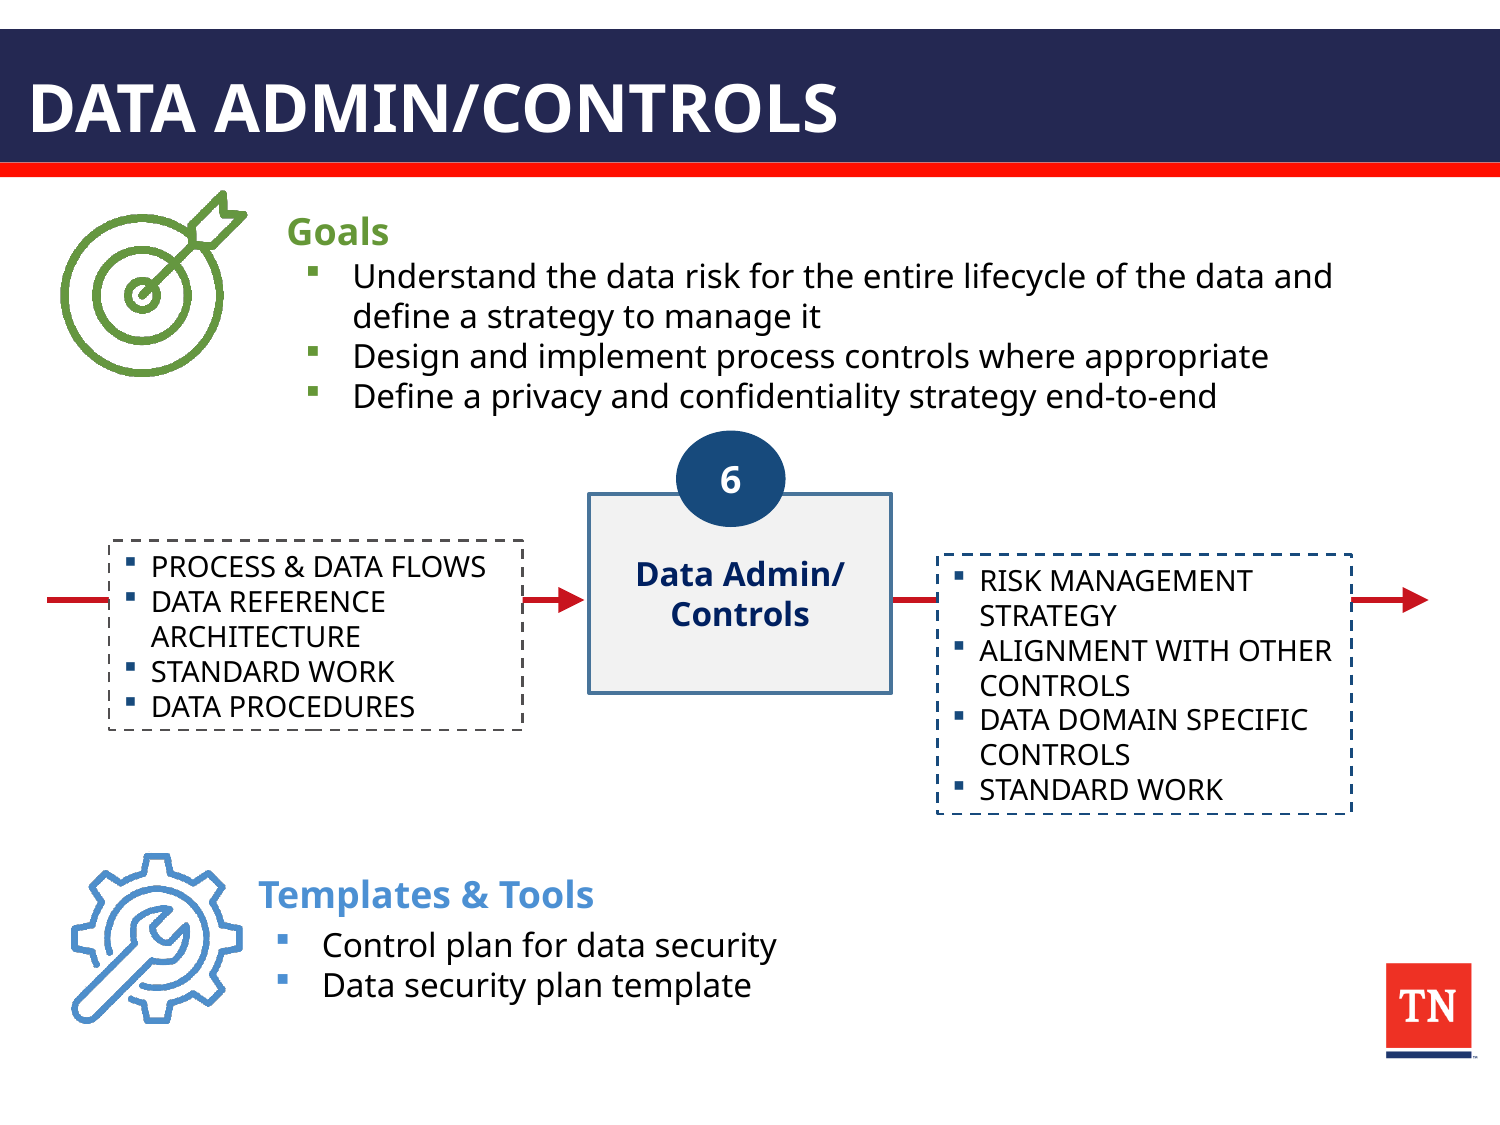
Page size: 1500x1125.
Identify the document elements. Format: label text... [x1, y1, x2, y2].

picture [56, 833, 266, 1039]
text_box Templates & Tools [271, 863, 692, 916]
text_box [588, 430, 892, 694]
text_box PROCESS & DATA FLOWS DATA REFERENCE ARCHITECTURE STANDARD WORK DATA PROCEDURES [108, 609, 523, 731]
text_box RISK MANAGEMENT STRATEGY ALIGNMENT WITH OTHER CONTROLS DATA DOMAIN SPECIFIC CONTROLS STANDARD WORK [937, 609, 1352, 814]
text_box PROCESS & DATA FLOWS DATA REFERENCE ARCHITECTURE STANDARD WORK DATA PROCEDURES [108, 540, 523, 599]
text_box DATA ADMIN/CONTROLS [12, 62, 1500, 150]
text_box RISK MANAGEMENT STRATEGY ALIGNMENT WITH OTHER CONTROLS DATA DOMAIN SPECIFIC CONTROLS STANDARD WORK [937, 554, 1352, 599]
picture [1357, 939, 1500, 1082]
text_box Understand the data risk for the entire lifecycle of the data and define a strategy to manage it Design and implement process controls where appropriate Define a privacy and confidentiality strategy end-to-end [290, 248, 1450, 423]
text_box Goals [271, 200, 405, 261]
text_box Control plan for data security Data security plan template [271, 916, 1092, 1012]
picture [52, 188, 249, 385]
